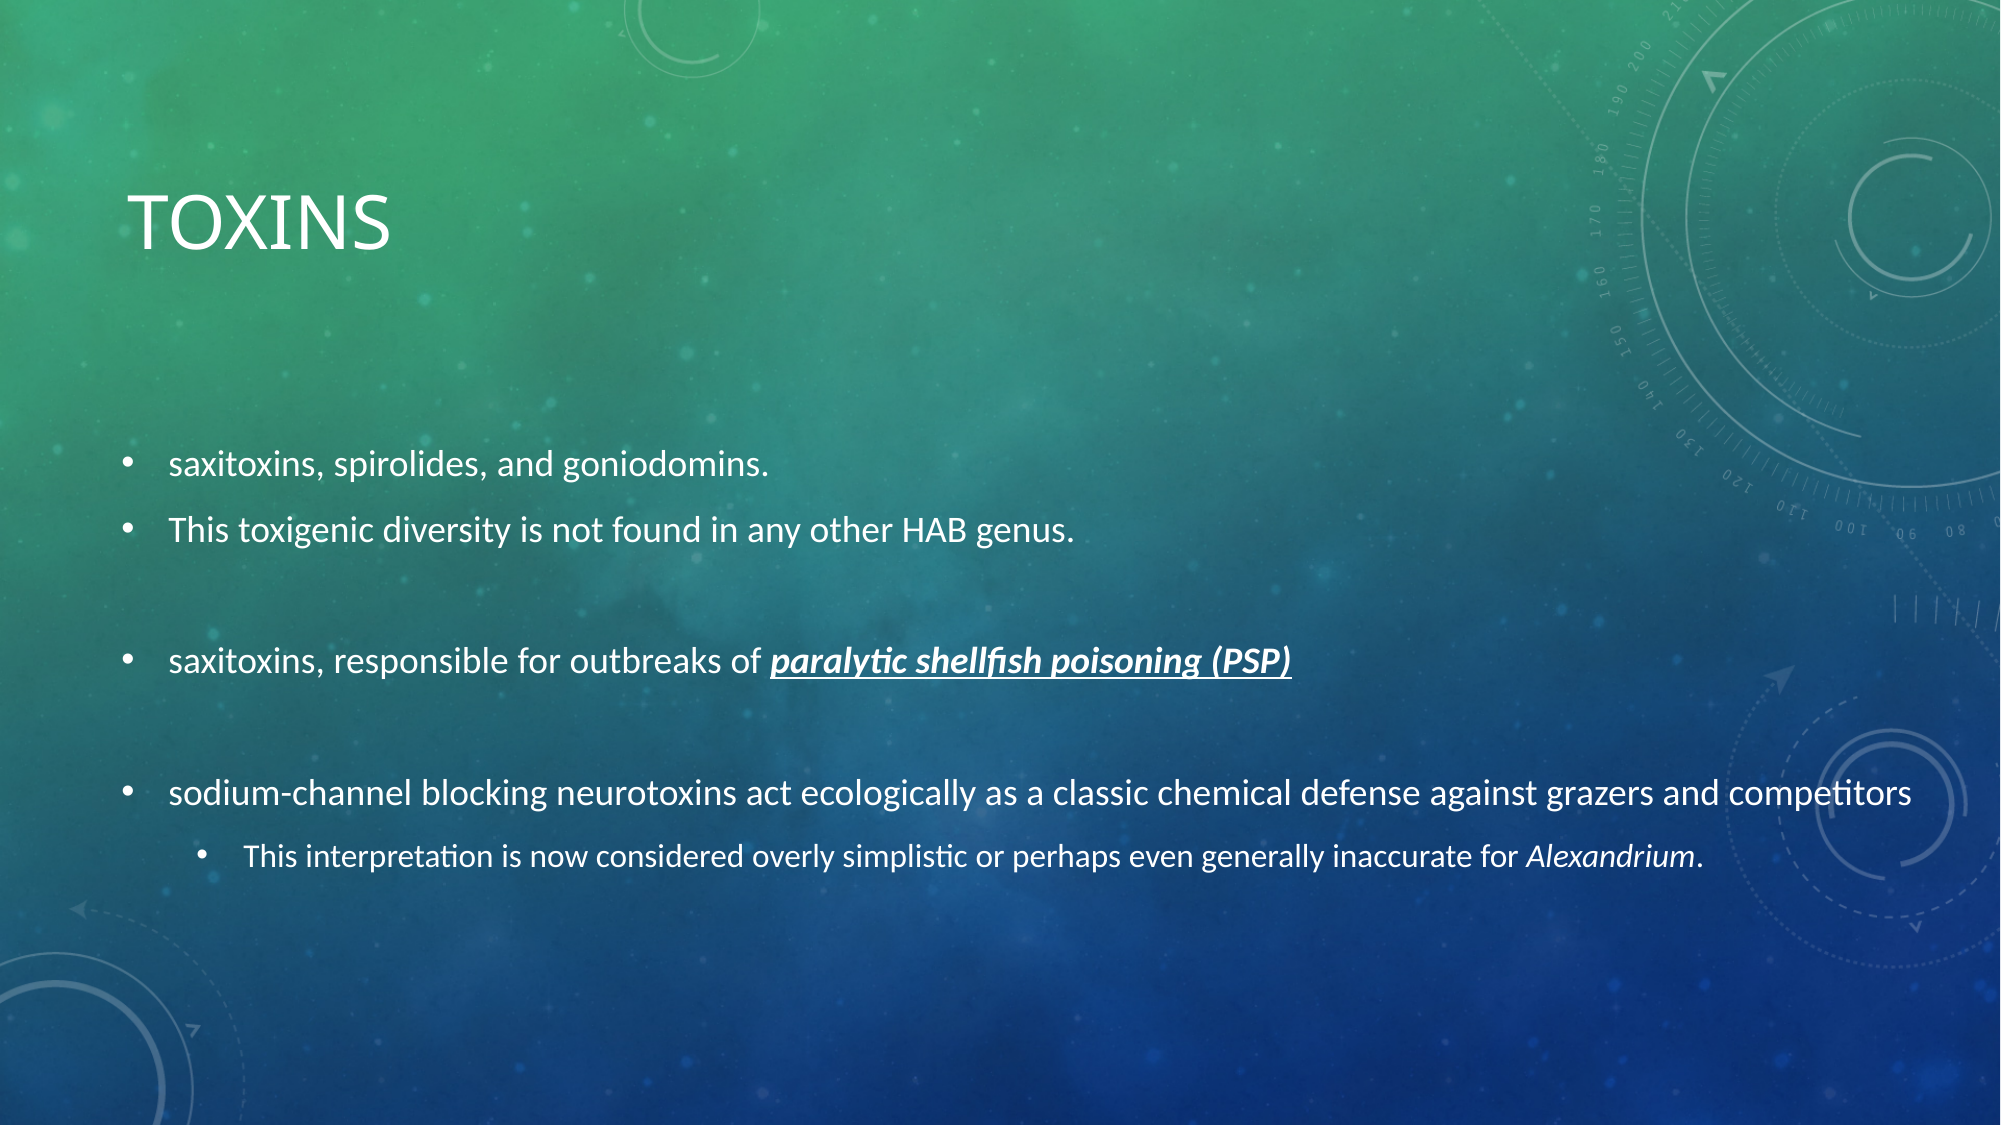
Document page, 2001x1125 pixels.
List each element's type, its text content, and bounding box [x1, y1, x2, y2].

list saxitoxins, spirolides, and goniodomins. This toxigenic diversity is not found in any other HAB genus. saxitoxins, responsible for outbreaks of paralytic shellfish poisoning (PSP) sodium-channel blocking neurotoxins act ecologically as a classic chemical defense against grazers and competitors This interpretation is now considered overly simplistic or perhaps even generally inaccurate for Alexandrium. [106, 299, 1938, 1014]
picture [0, 0, 2001, 1125]
title Toxins [112, 99, 1775, 299]
